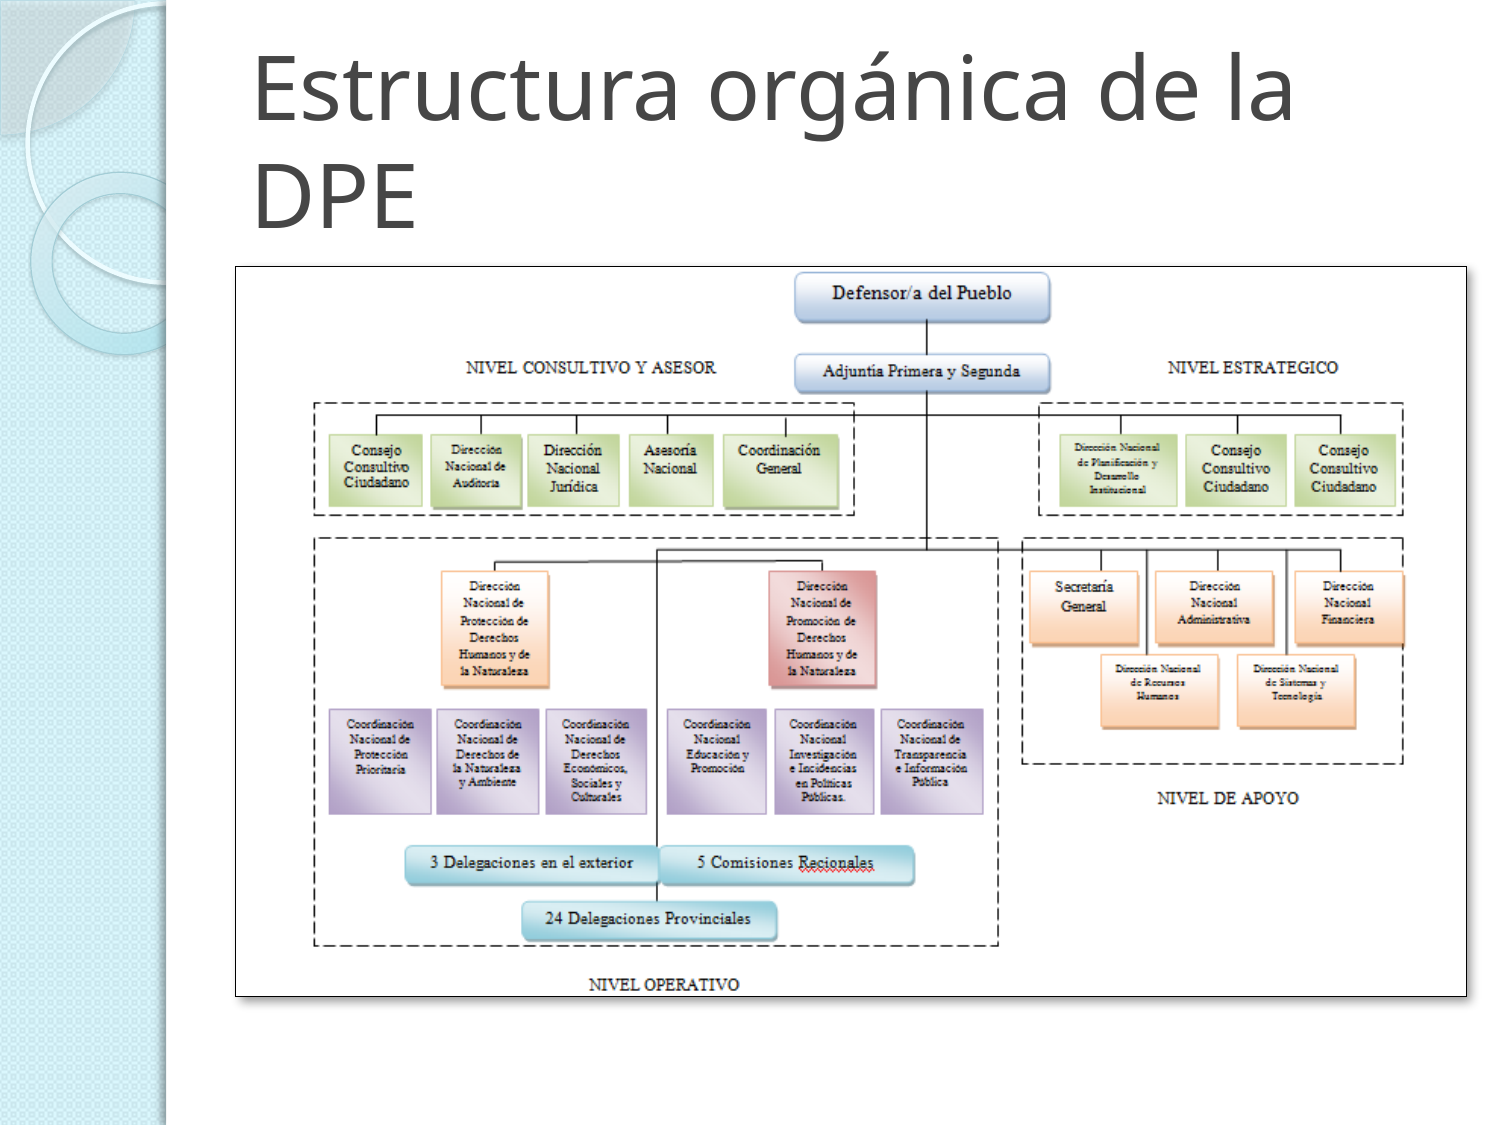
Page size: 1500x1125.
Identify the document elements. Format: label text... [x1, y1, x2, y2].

title Estructura orgánica de la DPE [235, 45, 1466, 233]
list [235, 265, 1466, 997]
